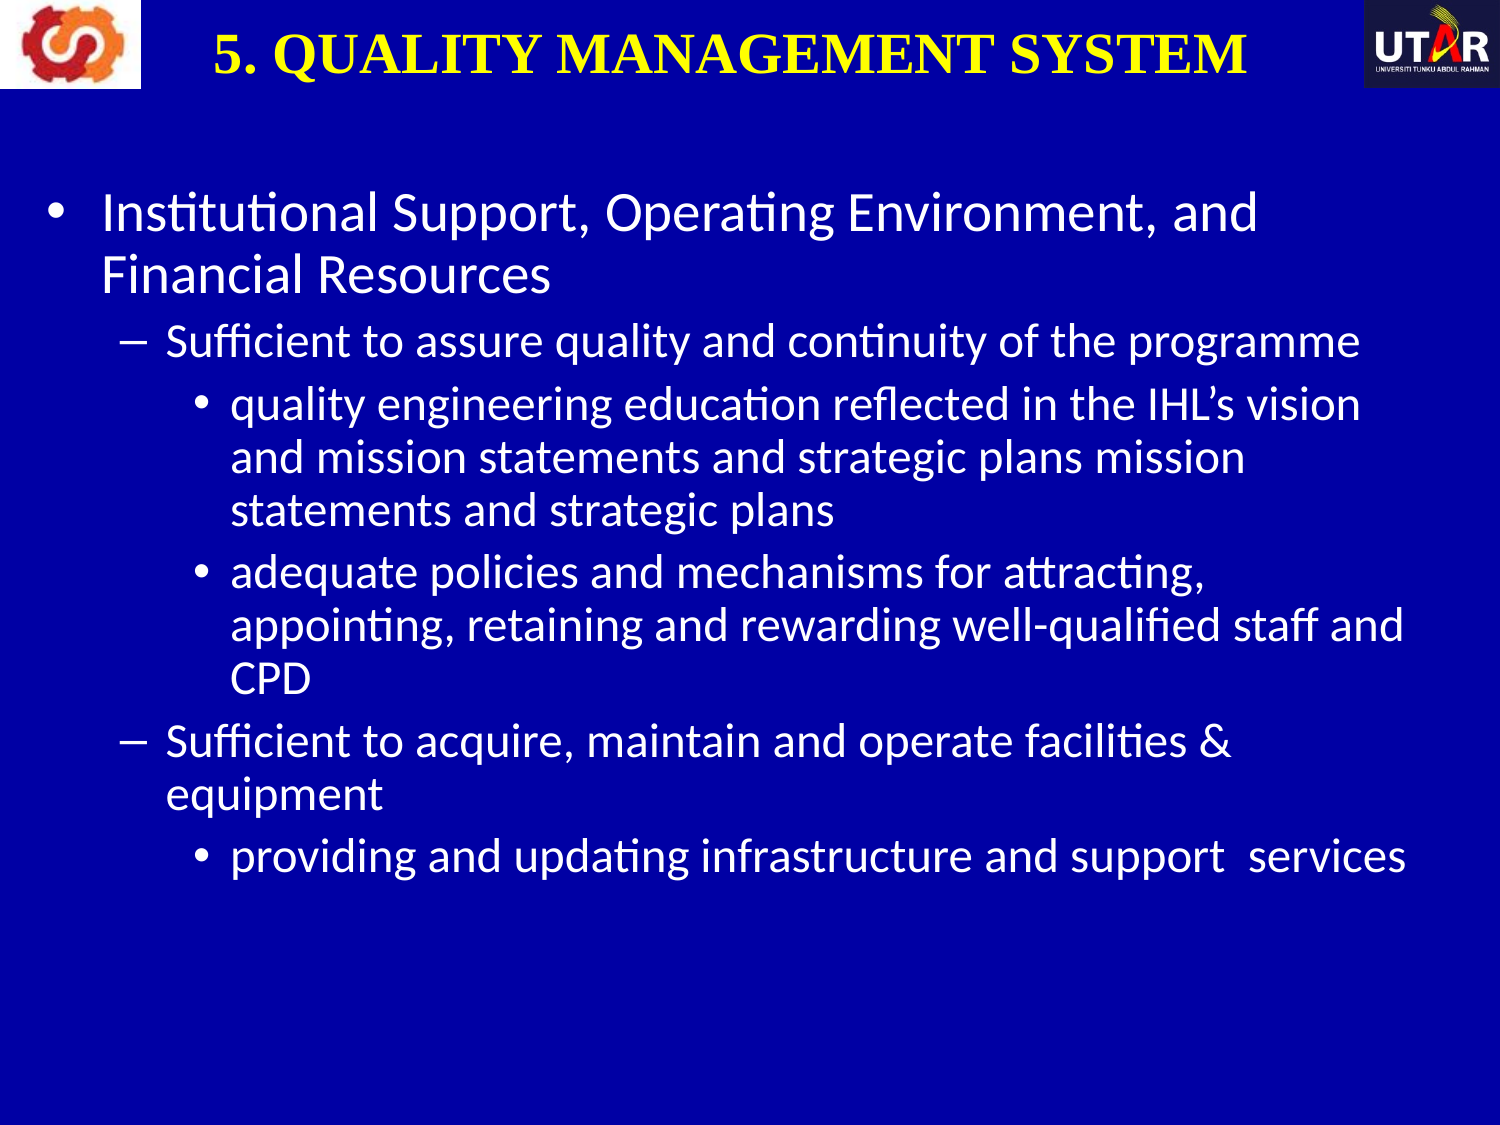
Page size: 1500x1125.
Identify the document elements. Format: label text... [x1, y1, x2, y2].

list Institutional Support, Operating Environment, and Financial Resources Sufficient to assure quality and continuity of the programme quality engineering education reflected in the IHL’s vision and mission statements and strategic plans mission statements and strategic plans adequate policies and mechanisms for attracting, appointing, retaining and rewarding well-qualified staff and CPD Sufficient to acquire, maintain and operate facilities & equipment providing and updating infrastructure and support services [30, 174, 1432, 951]
picture [1364, 0, 1500, 88]
picture [0, 0, 141, 90]
text_box 5. QUALITY MANAGEMENT SYSTEM [0, 0, 1463, 100]
